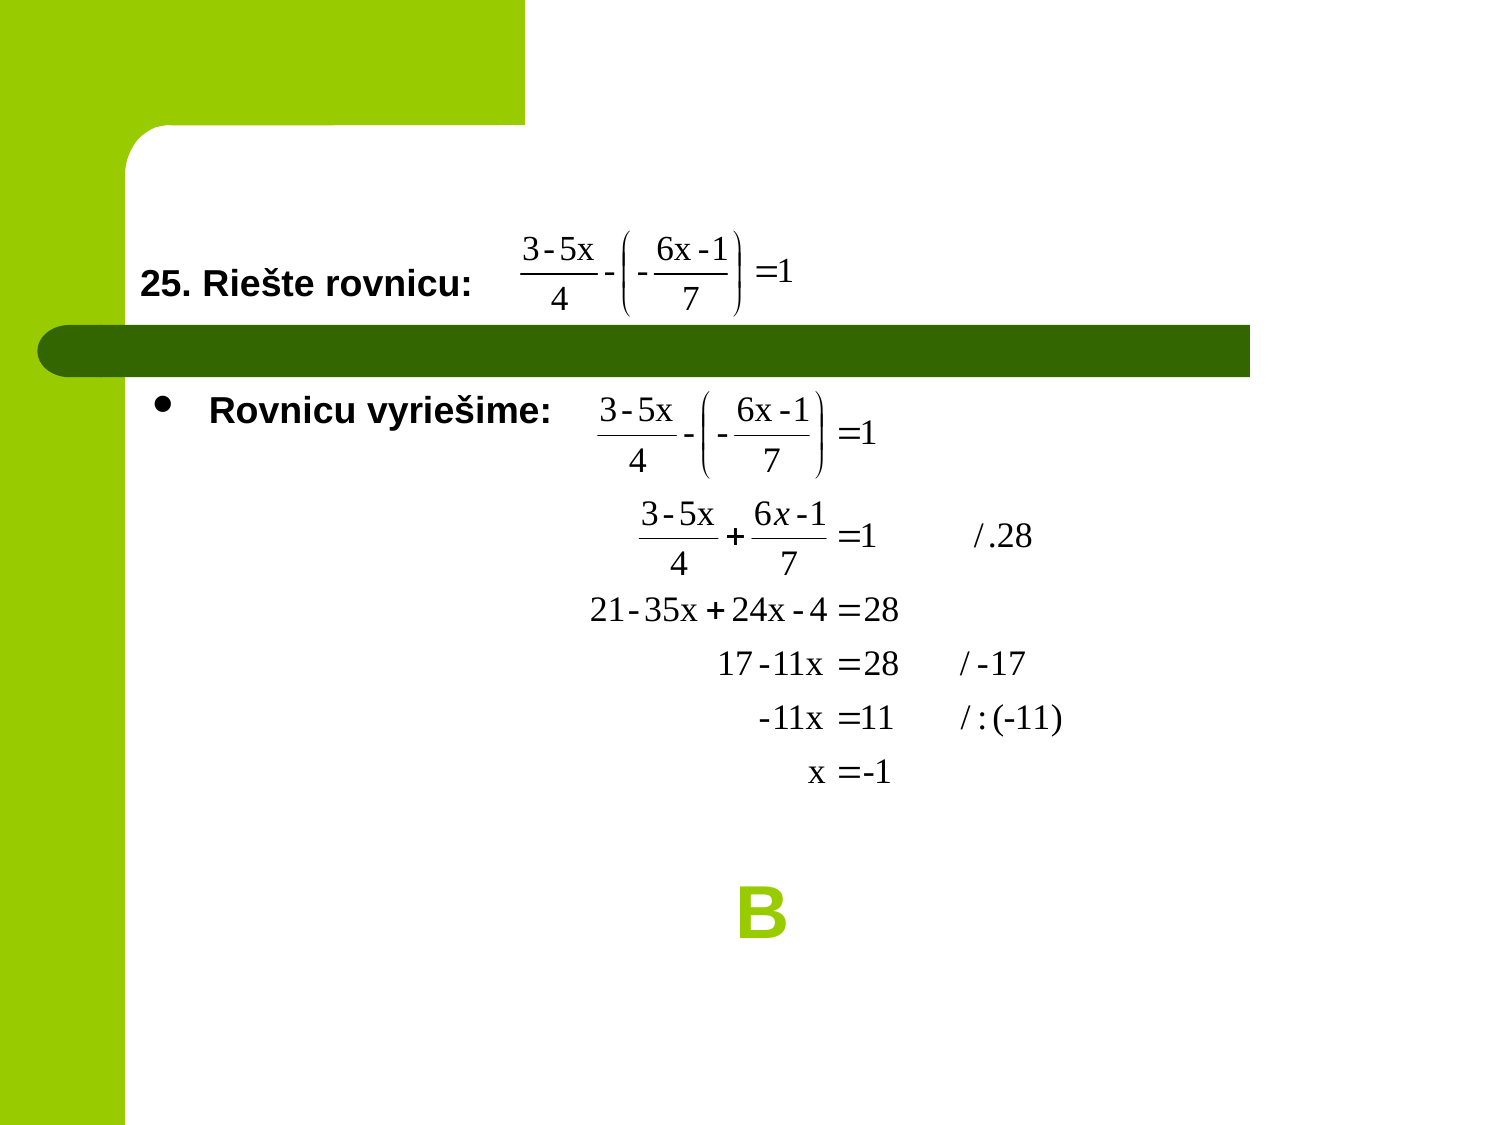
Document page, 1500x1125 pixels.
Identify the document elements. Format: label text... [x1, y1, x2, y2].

title 25. Riešte rovnicu: [124, 124, 1426, 313]
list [584, 385, 1070, 853]
list Rovnicu vyriešime: B [137, 387, 1388, 999]
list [514, 223, 796, 324]
